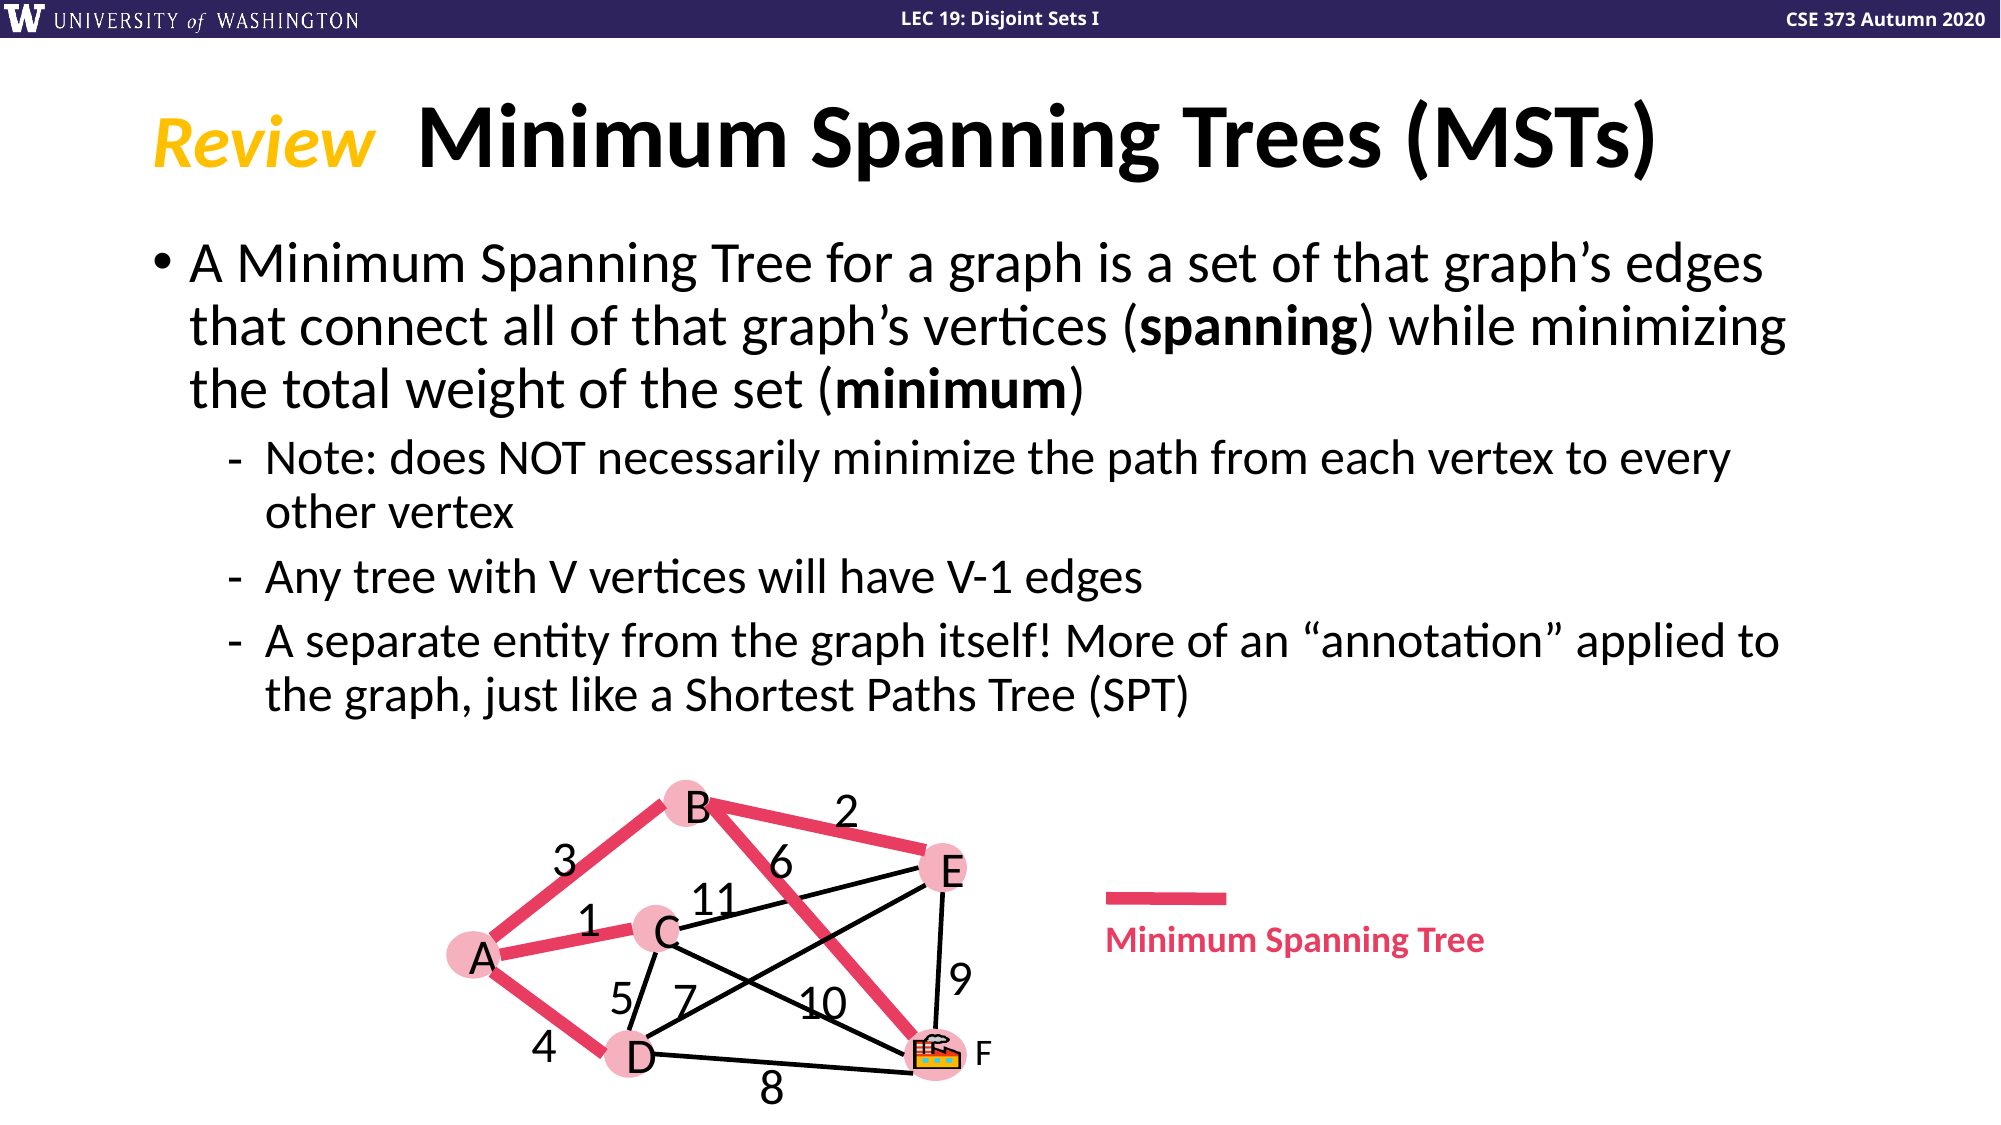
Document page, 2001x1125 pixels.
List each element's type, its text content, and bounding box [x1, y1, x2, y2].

title Review Minimum Spanning Trees (MSTs) [137, 74, 1863, 200]
text_box Minimum Spanning Tree [1090, 908, 1501, 968]
list A Minimum Spanning Tree for a graph is a set of that graph’s edges that connect all of that graph’s vertices (spanning) while minimizing the total weight of the set (minimum) Note: does NOT necessarily minimize the path from each vertex to every other vertex Any tree with V vertices will have V-1 edges A separate entity from the graph itself! More of an “annotation” applied to the graph, just like a Shortest Paths Tree (SPT) [137, 224, 1863, 1014]
picture [4, 4, 358, 33]
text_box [446, 770, 1000, 1111]
